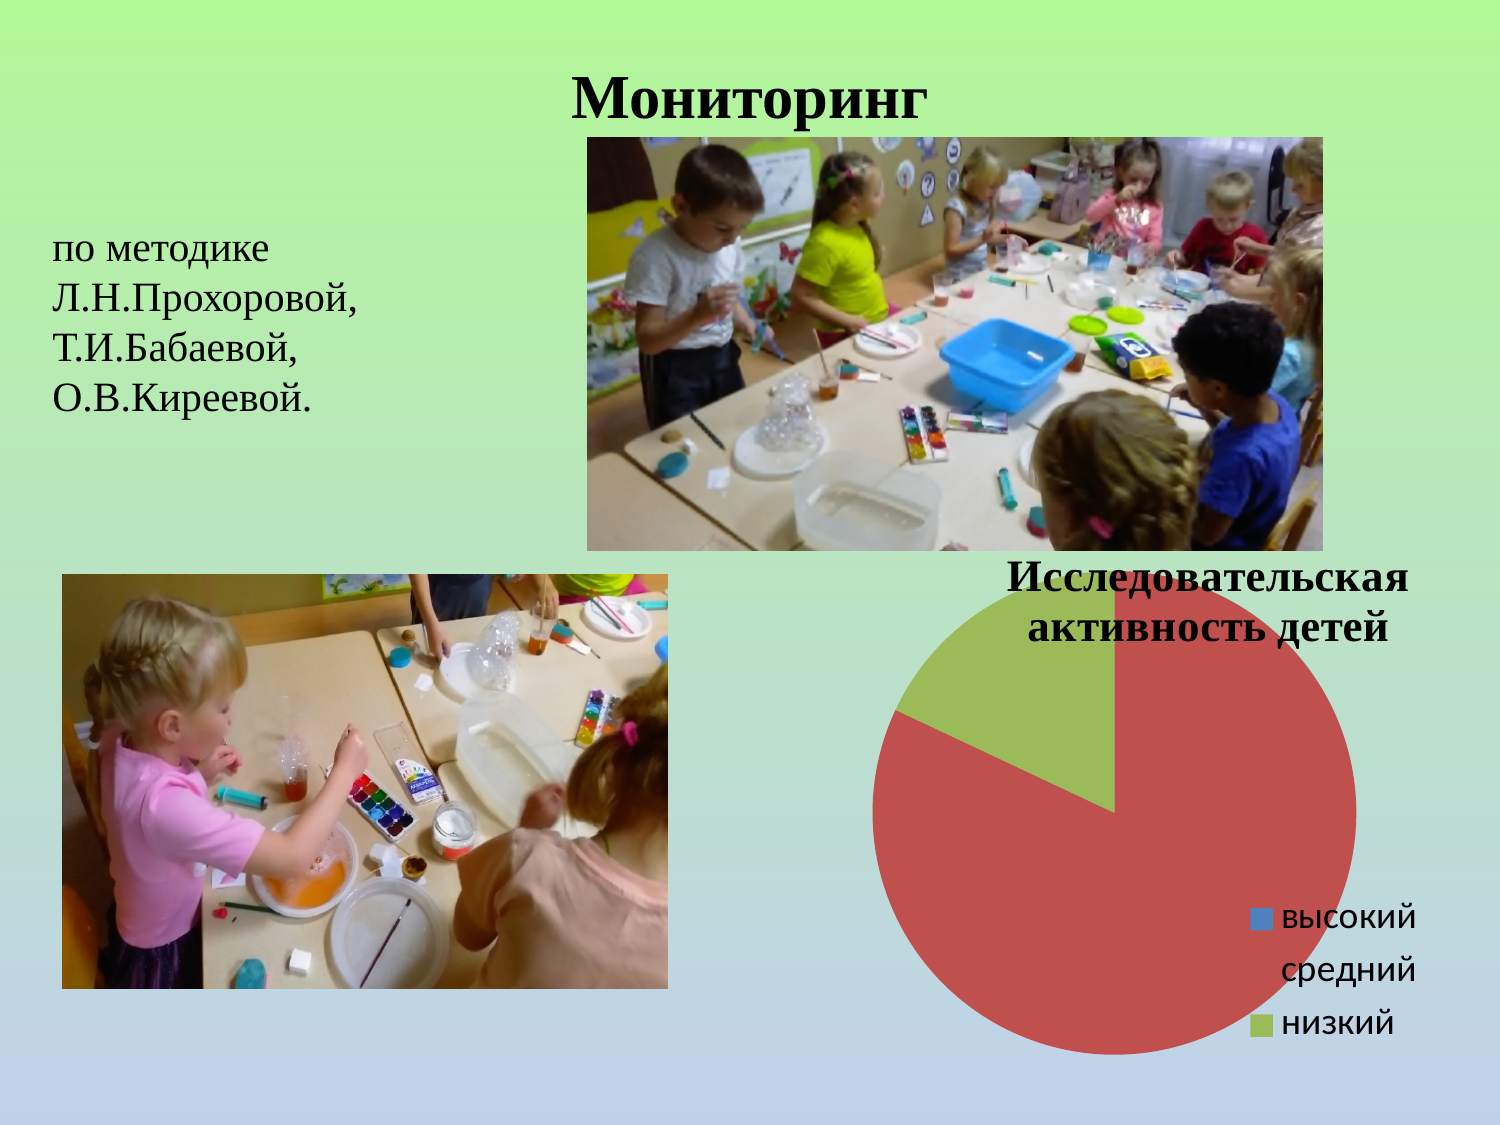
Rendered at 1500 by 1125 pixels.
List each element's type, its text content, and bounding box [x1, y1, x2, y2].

chart [699, 537, 1463, 1068]
title Мониторинг [75, 0, 1425, 188]
text_box по методике Л.Н.Прохоровой, Т.И.Бабаевой, О.В.Киреевой. [37, 212, 463, 428]
picture [587, 137, 1323, 552]
picture [62, 574, 668, 989]
